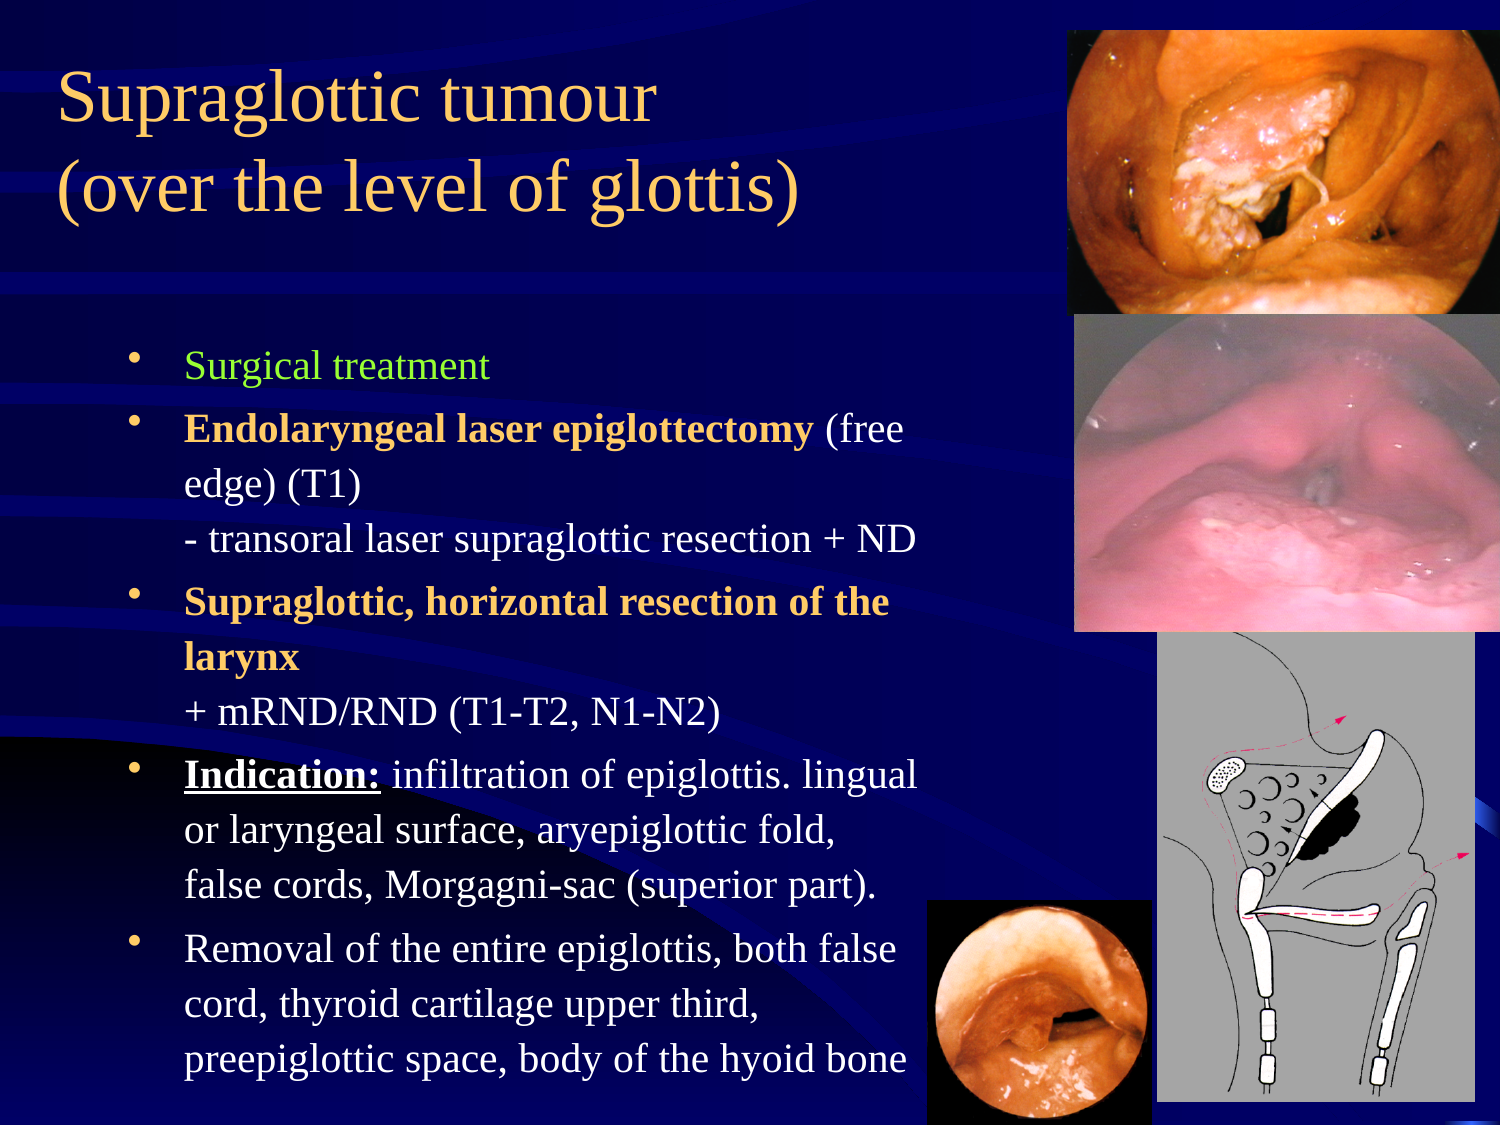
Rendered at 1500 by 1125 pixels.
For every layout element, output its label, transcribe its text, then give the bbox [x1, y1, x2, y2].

title Supraglottic tumour (over the level of glottis) [40, 42, 1062, 231]
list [1074, 314, 1500, 632]
list Surgical treatment Endolaryngeal laser epiglottectomy (free edge) (T1) - transoral laser supraglottic resection + ND Supraglottic, horizontal resection of the larynx + mRND/RND (T1-T2, N1-N2) Indication: infiltration of epiglottis. lingual or laryngeal surface, aryepiglottic fold, false cords, Morgagni-sac (superior part). Removal of the entire epiglottis, both false cord, thyroid cartilage upper third, preepiglottic space, body of the hyoid bone [112, 324, 940, 1001]
picture [1157, 632, 1476, 1103]
picture [1067, 30, 1500, 317]
picture [926, 900, 1152, 1125]
